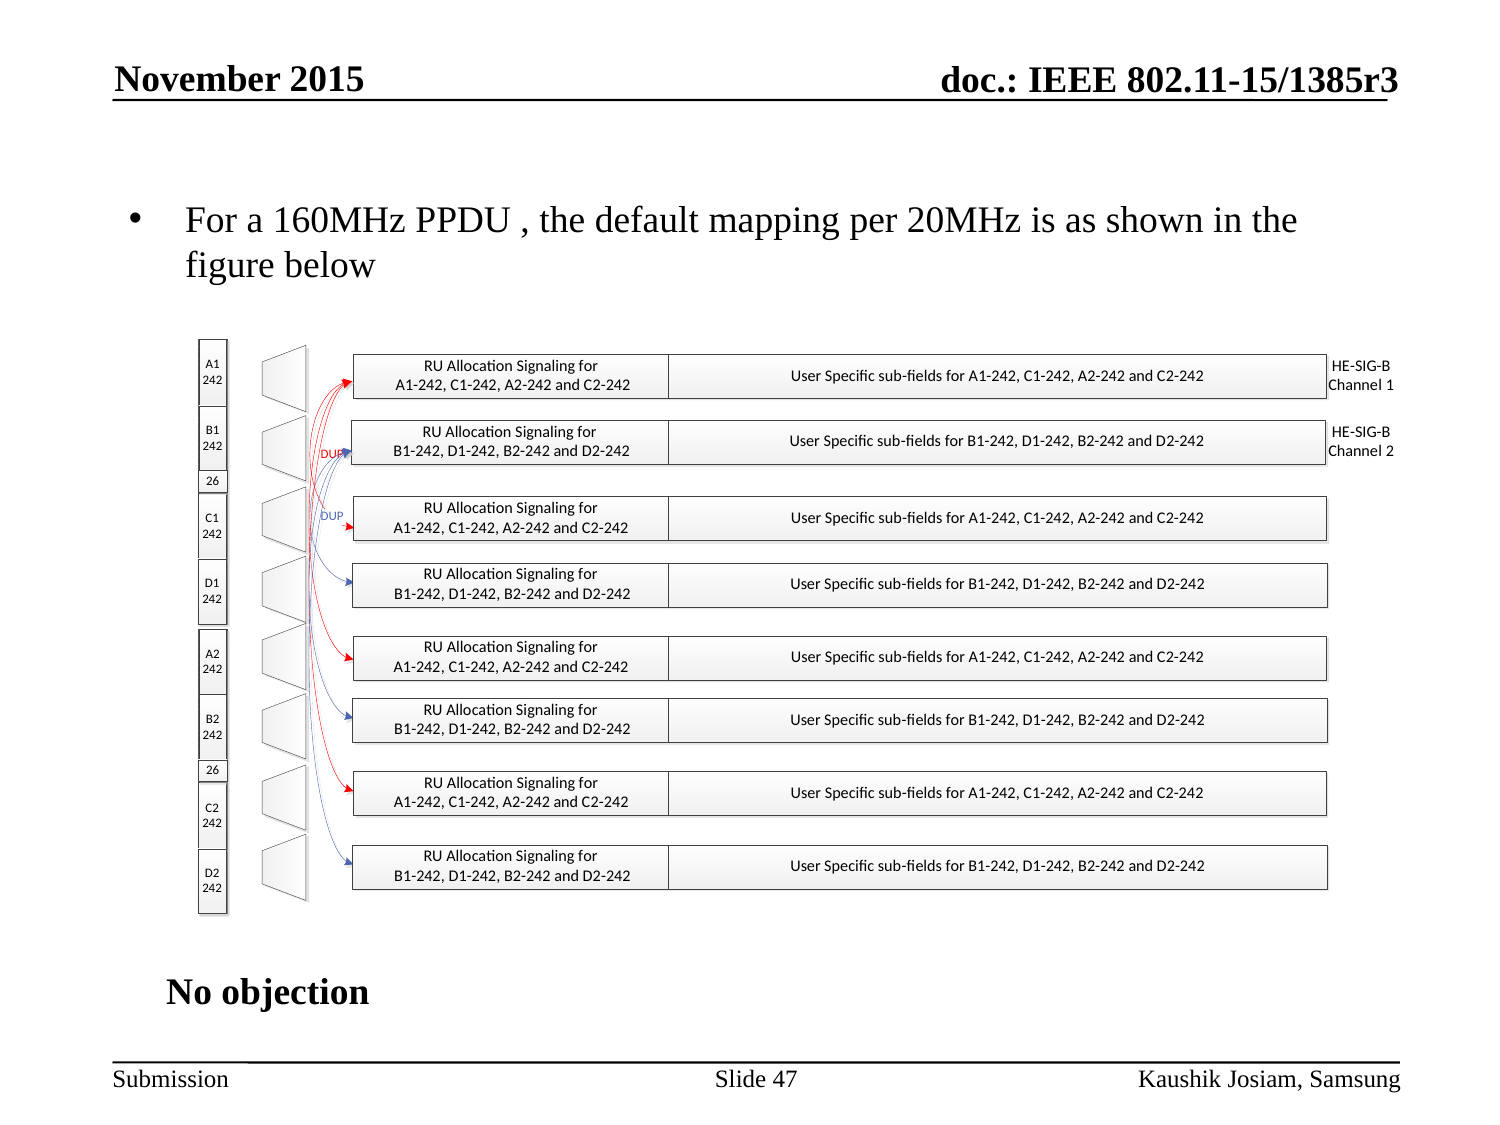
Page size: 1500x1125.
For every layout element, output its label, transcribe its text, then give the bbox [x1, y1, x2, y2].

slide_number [114, 54, 423, 100]
footer Kaushik Josiam, Samsung [878, 1061, 1402, 1093]
slide_number Slide 47 [712, 1061, 800, 1093]
list For a 160MHz PPDU , the default mapping per 20MHz is as shown in the figure below [113, 187, 1389, 863]
text_box No objection [151, 959, 385, 1020]
picture [195, 337, 1397, 919]
